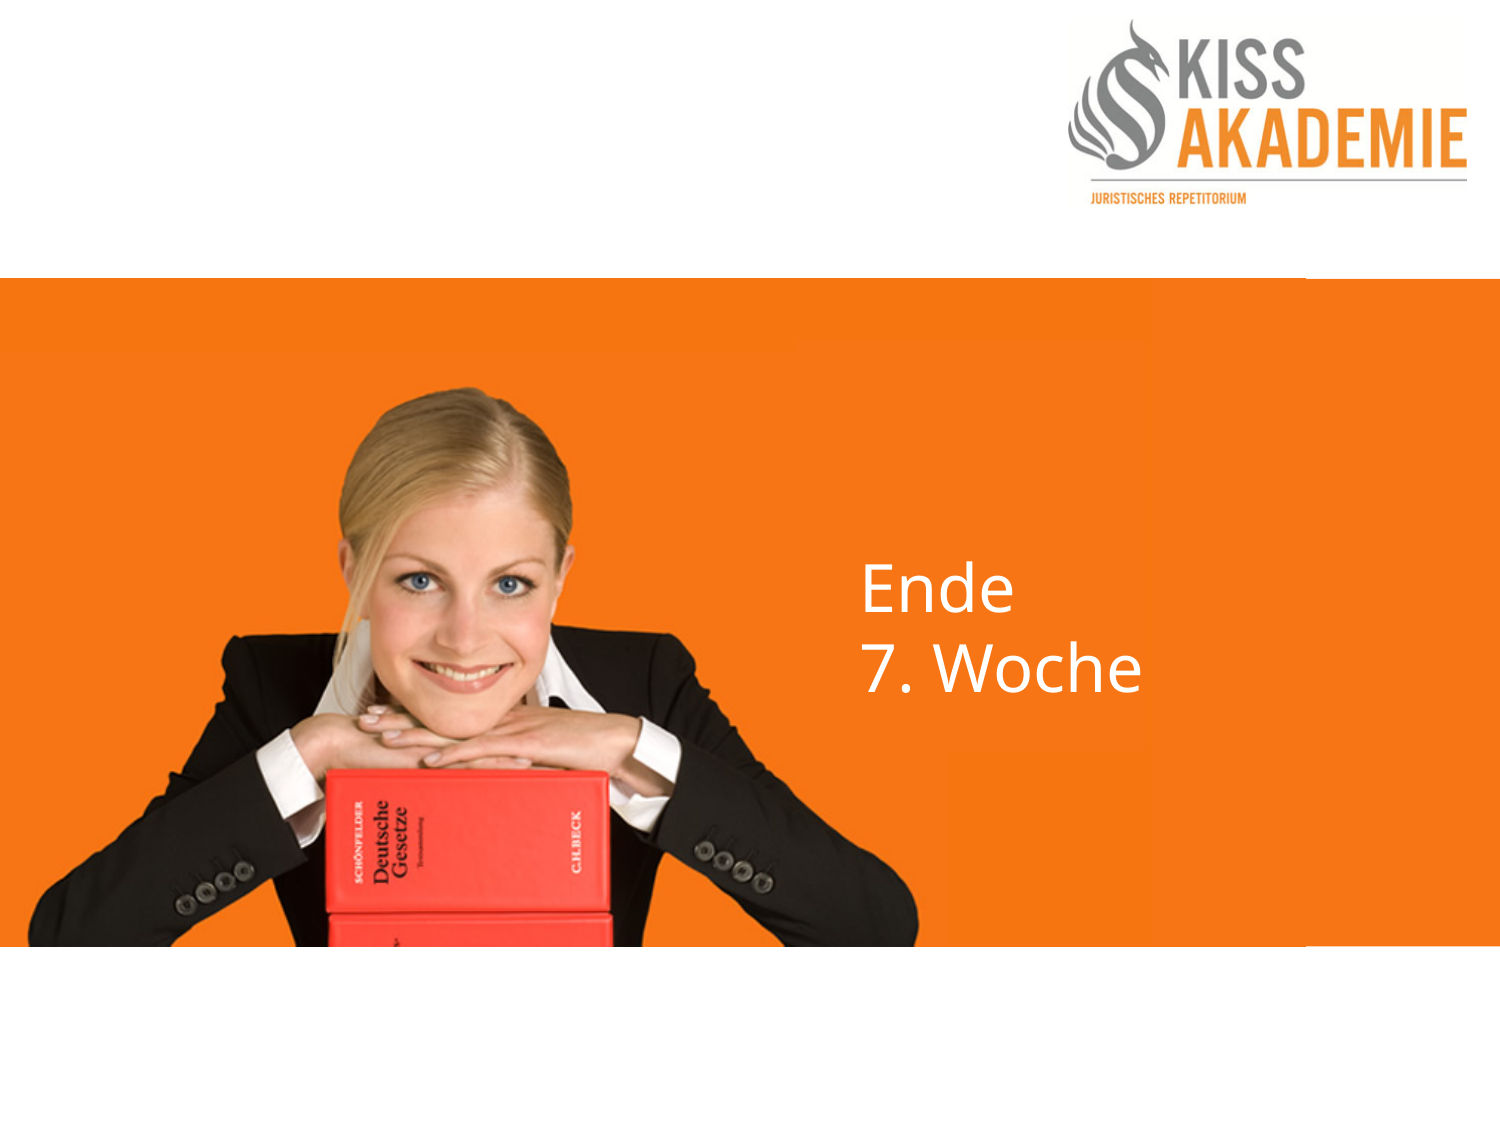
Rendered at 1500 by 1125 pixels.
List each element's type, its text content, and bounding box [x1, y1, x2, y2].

picture [0, 278, 1151, 947]
picture [1068, 19, 1467, 208]
text_box Ende 7. Woche [844, 538, 1235, 714]
